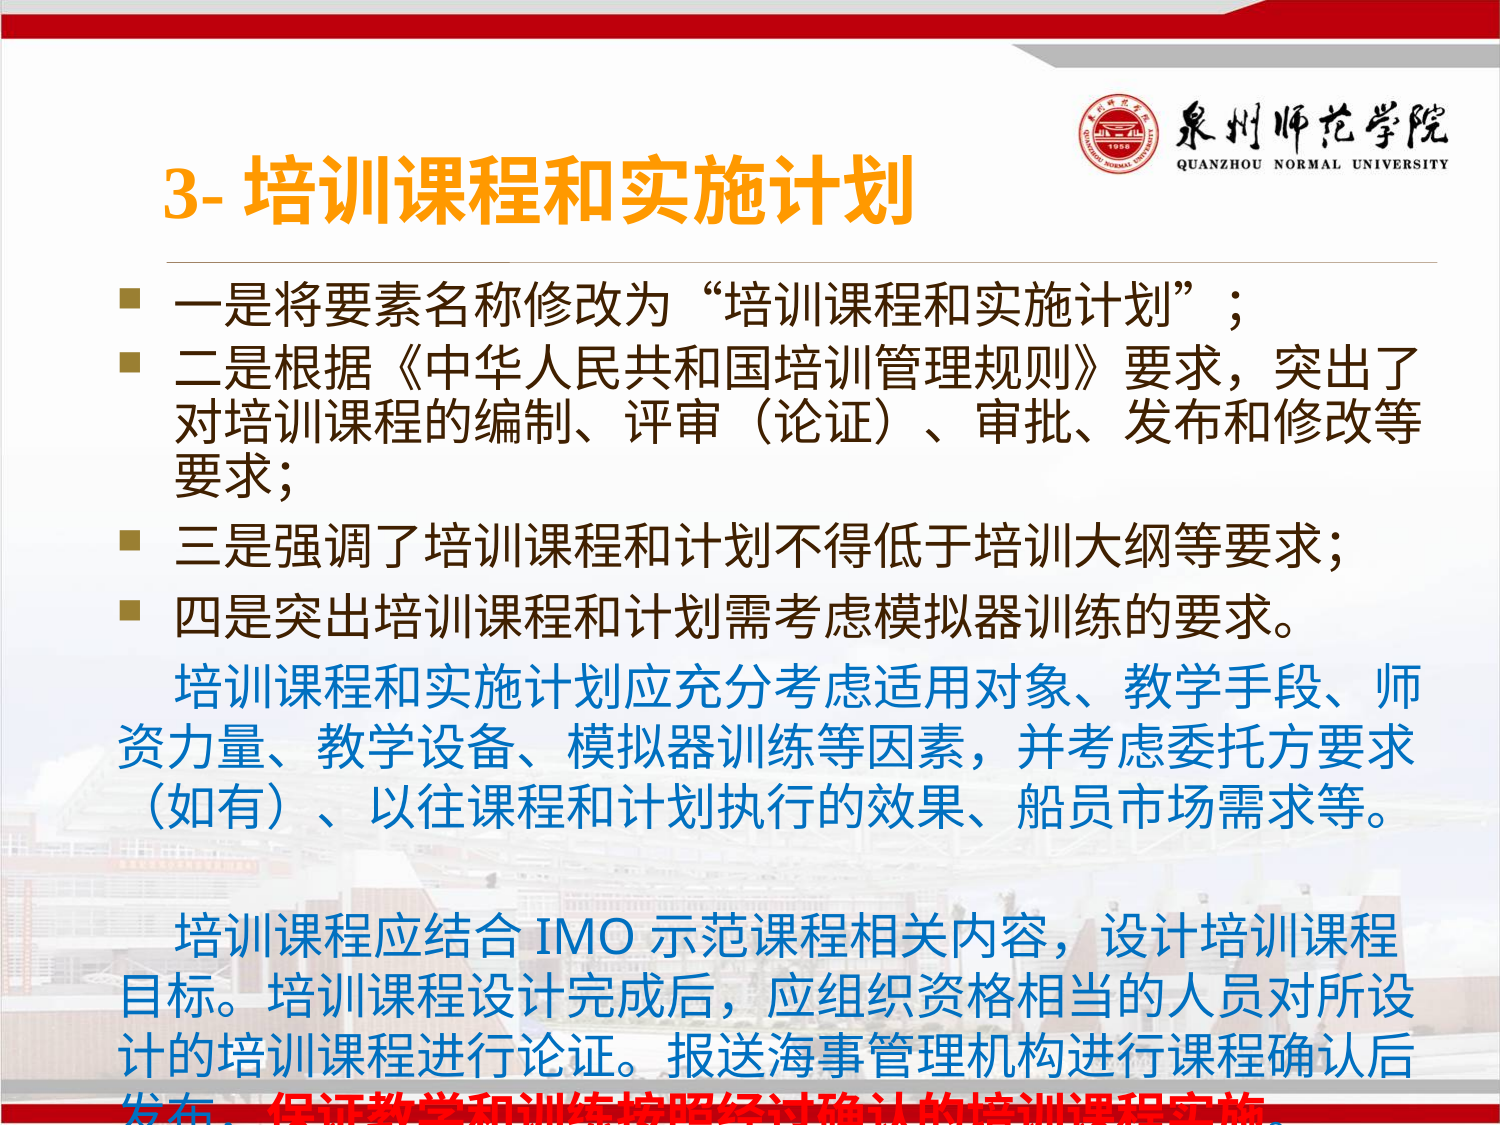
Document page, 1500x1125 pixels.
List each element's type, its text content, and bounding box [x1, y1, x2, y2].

list 一是将要素名称修改为“培训课程和实施计划”； 二是根据《中华人民共和国培训管理规则》要求，突出了对培训课程的编制、评审（论证）、审批、发布和修改等要求； 三是强调了培训课程和计划不得低于培训大纲等要求； 四是突出培训课程和计划需考虑模拟器训练的要求。 培训课程和实施计划应充分考虑适用对象、教学手段、师资力量、教学设备、模拟器训练等因素，并考虑委托方要求（如有）、以往课程和计划执行的效果、船员市场需求等。 培训课程应结合IMO示范课程相关内容，设计培训课程目标。培训课程设计完成后，应组织资格相当的人员对所设计的培训课程进行论证。报送海事管理机构进行课程确认后发布，保证教学和训练按照经过确认的培训课程实施。 [101, 265, 1443, 1117]
title 3-培训课程和实施计划 [147, 110, 1109, 265]
picture [0, 0, 1500, 1125]
